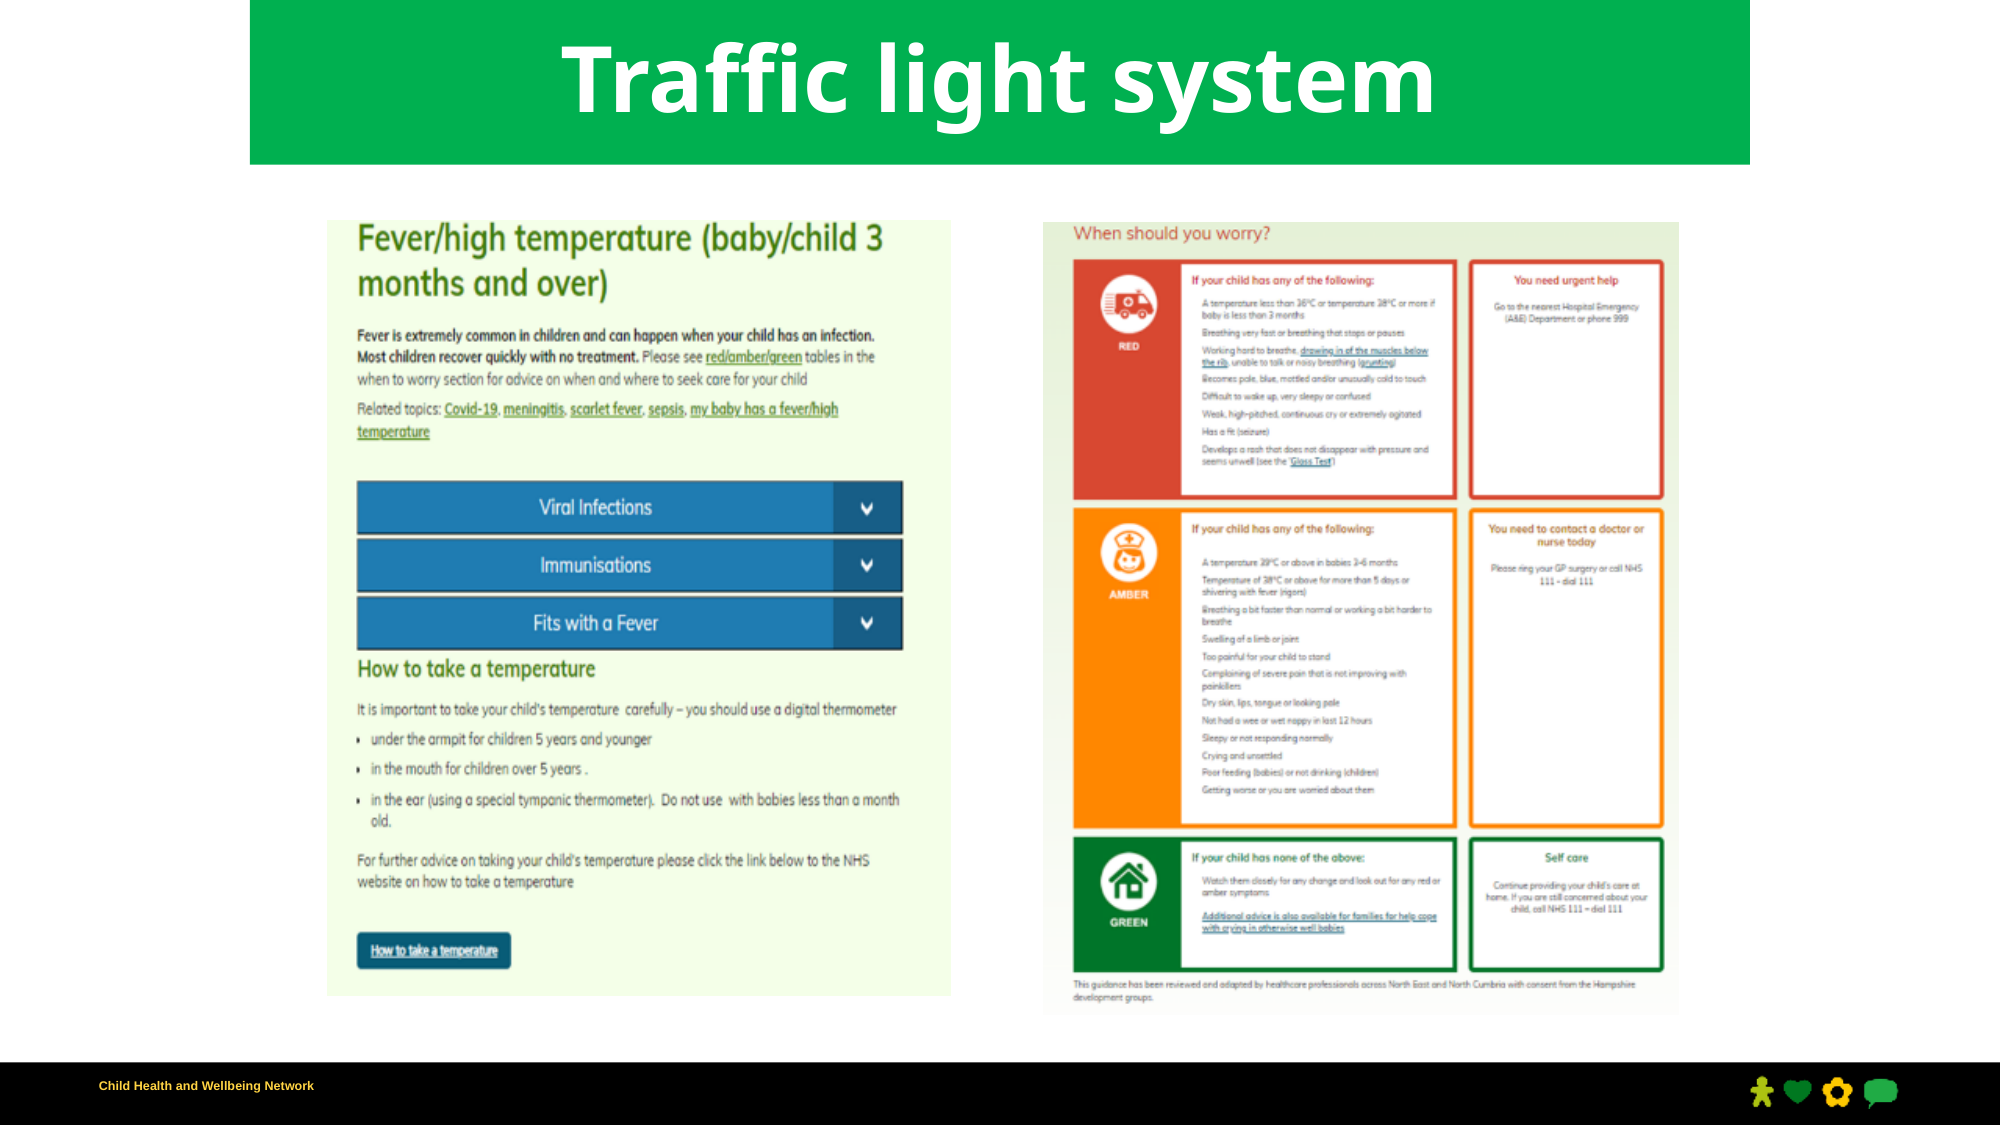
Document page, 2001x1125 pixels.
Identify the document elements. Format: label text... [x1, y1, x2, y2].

picture [327, 220, 951, 996]
picture [1749, 1071, 1910, 1109]
text_box Traffic light system [249, 0, 1750, 165]
picture [1043, 222, 1679, 1015]
